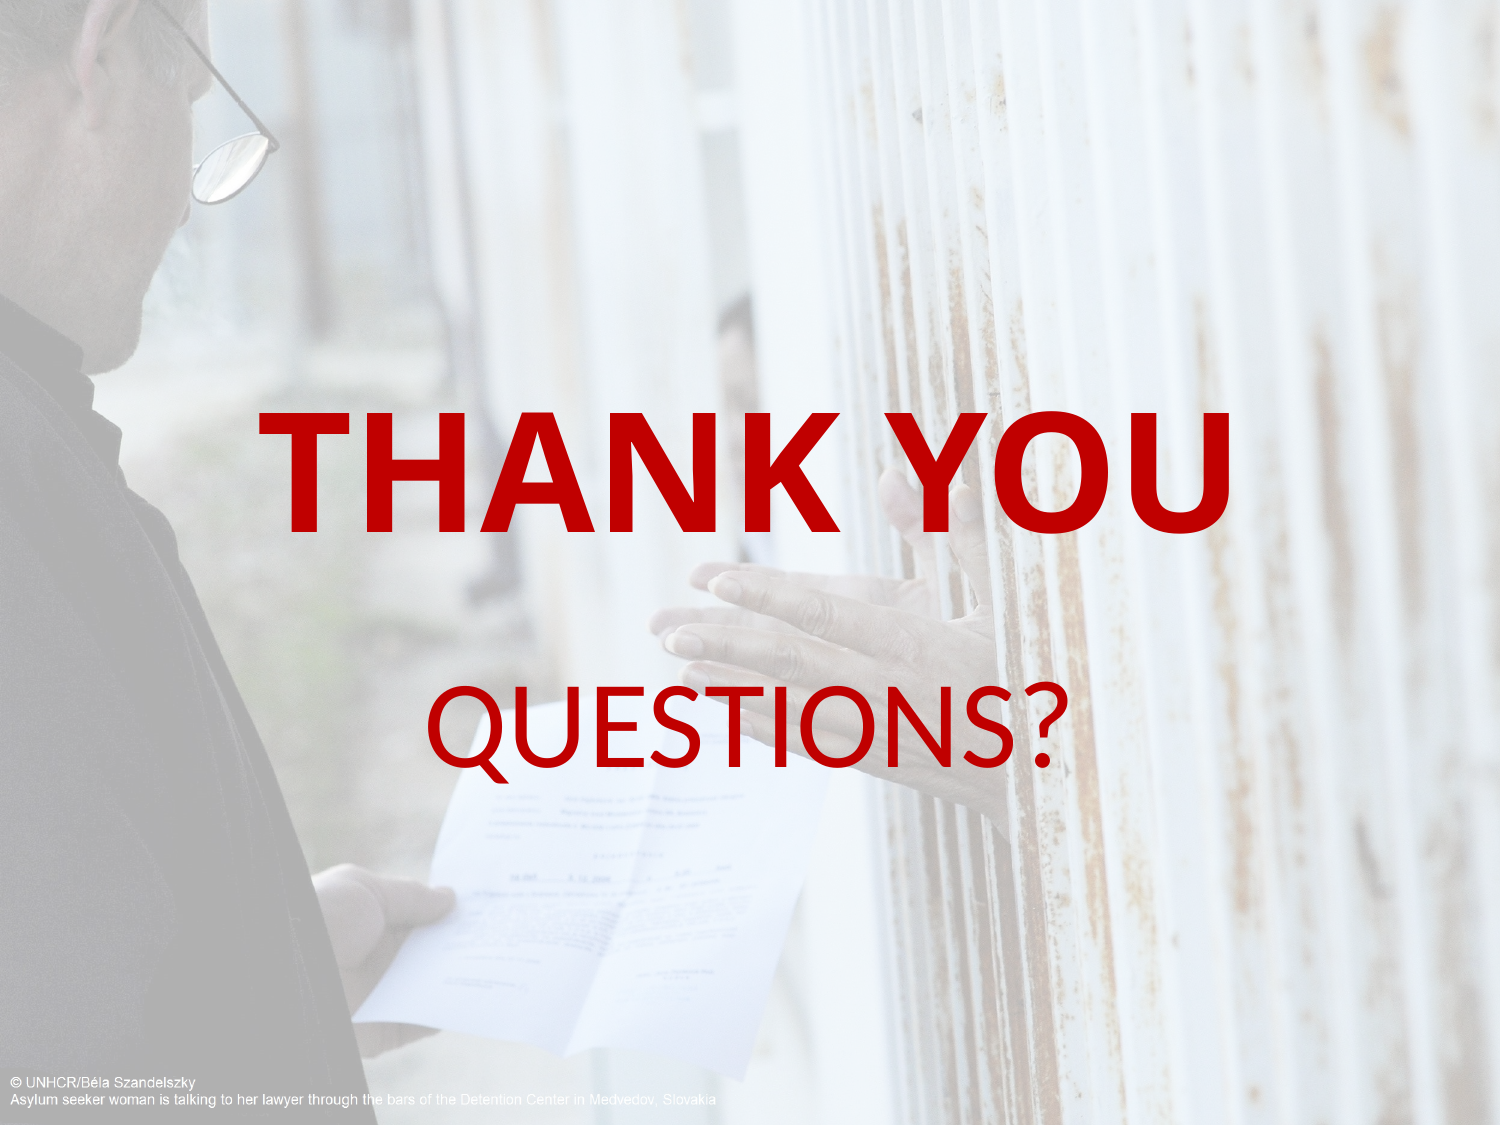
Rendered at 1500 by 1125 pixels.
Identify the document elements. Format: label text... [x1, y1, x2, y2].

subtitle QUESTIONS? [187, 590, 1313, 863]
title THANK YOU [187, 184, 1313, 576]
